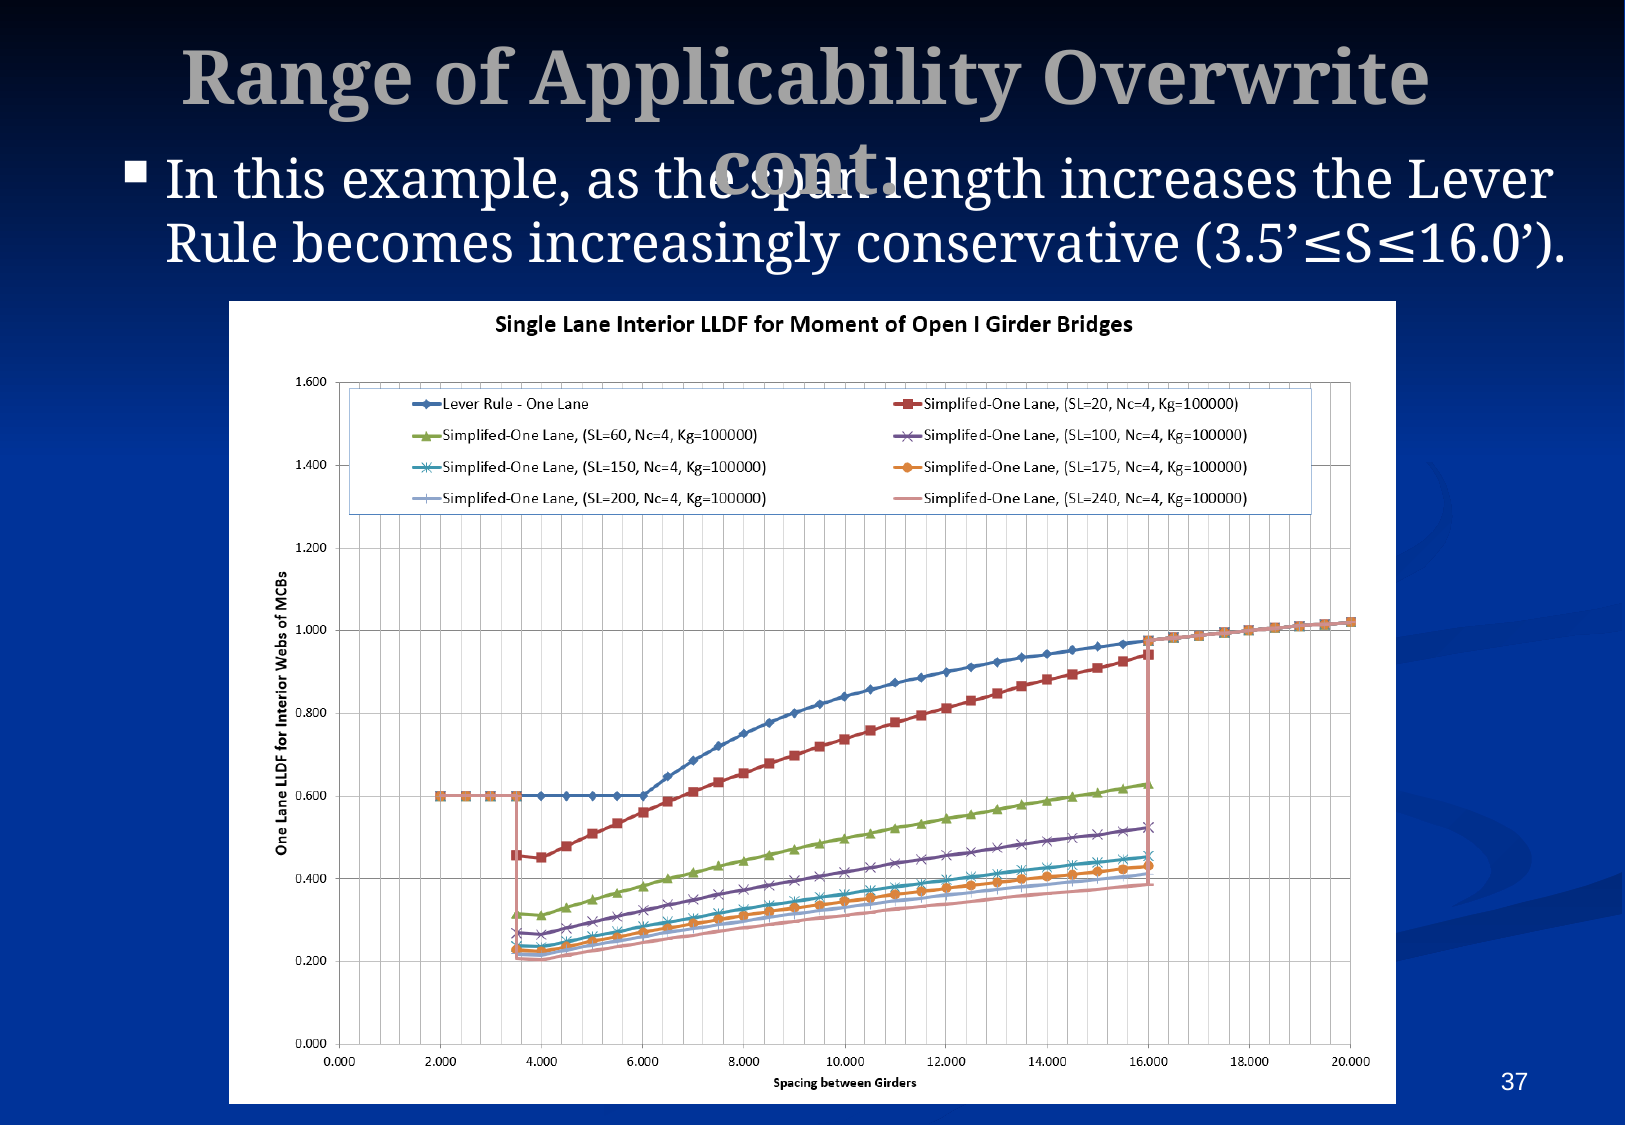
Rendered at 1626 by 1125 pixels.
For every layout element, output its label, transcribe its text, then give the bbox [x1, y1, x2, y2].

slide_number 37 [1401, 1024, 1544, 1104]
text_box In this example, as the span length increases the Lever Rule becomes increasingly conservative (3.5’≤S≤16.0’). [38, 137, 1587, 301]
text_box Range of Applicability Overwrite cont. [75, 21, 1539, 155]
picture [228, 300, 1397, 1104]
